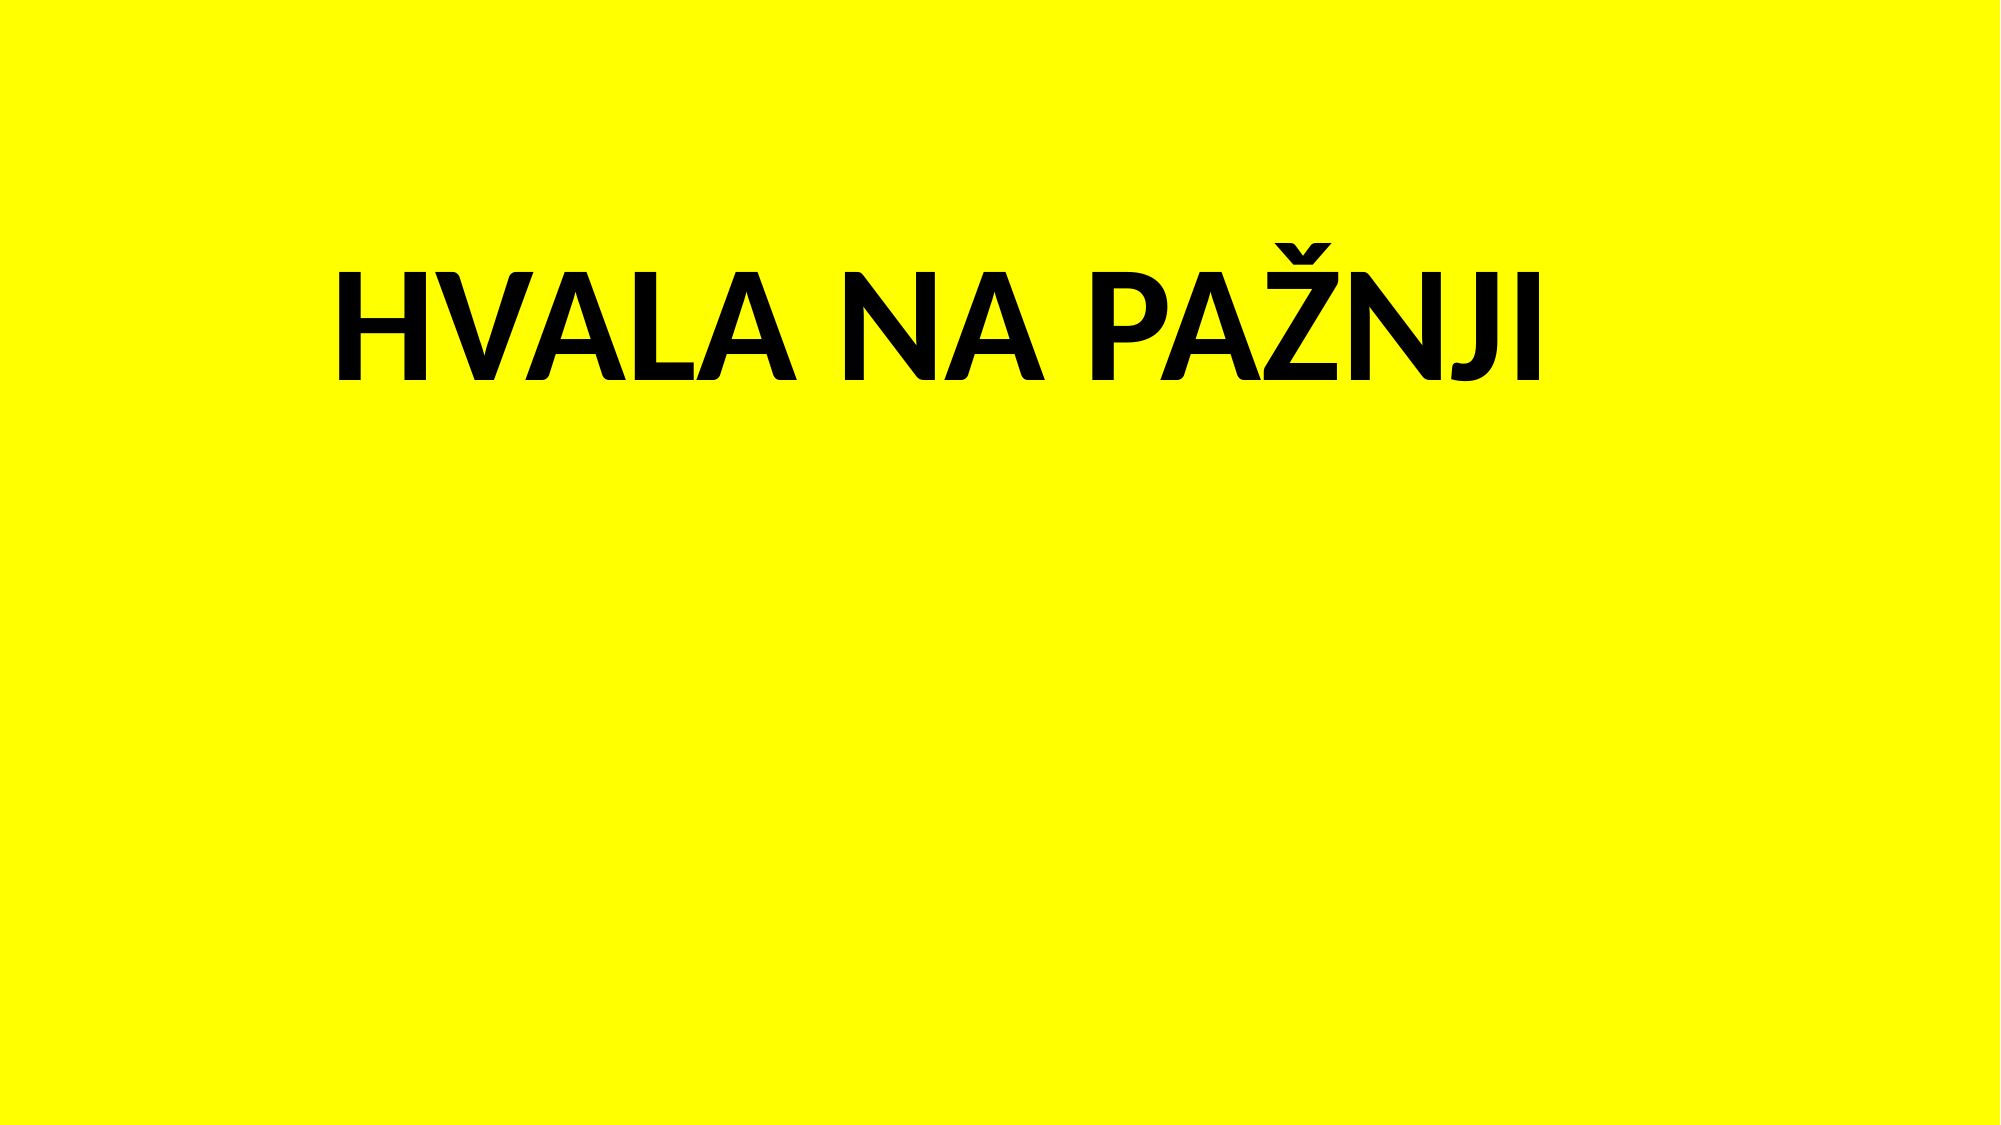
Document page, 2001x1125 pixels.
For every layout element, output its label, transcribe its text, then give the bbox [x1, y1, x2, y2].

list HVALA NA PAŽNJI [20, 229, 1863, 1012]
